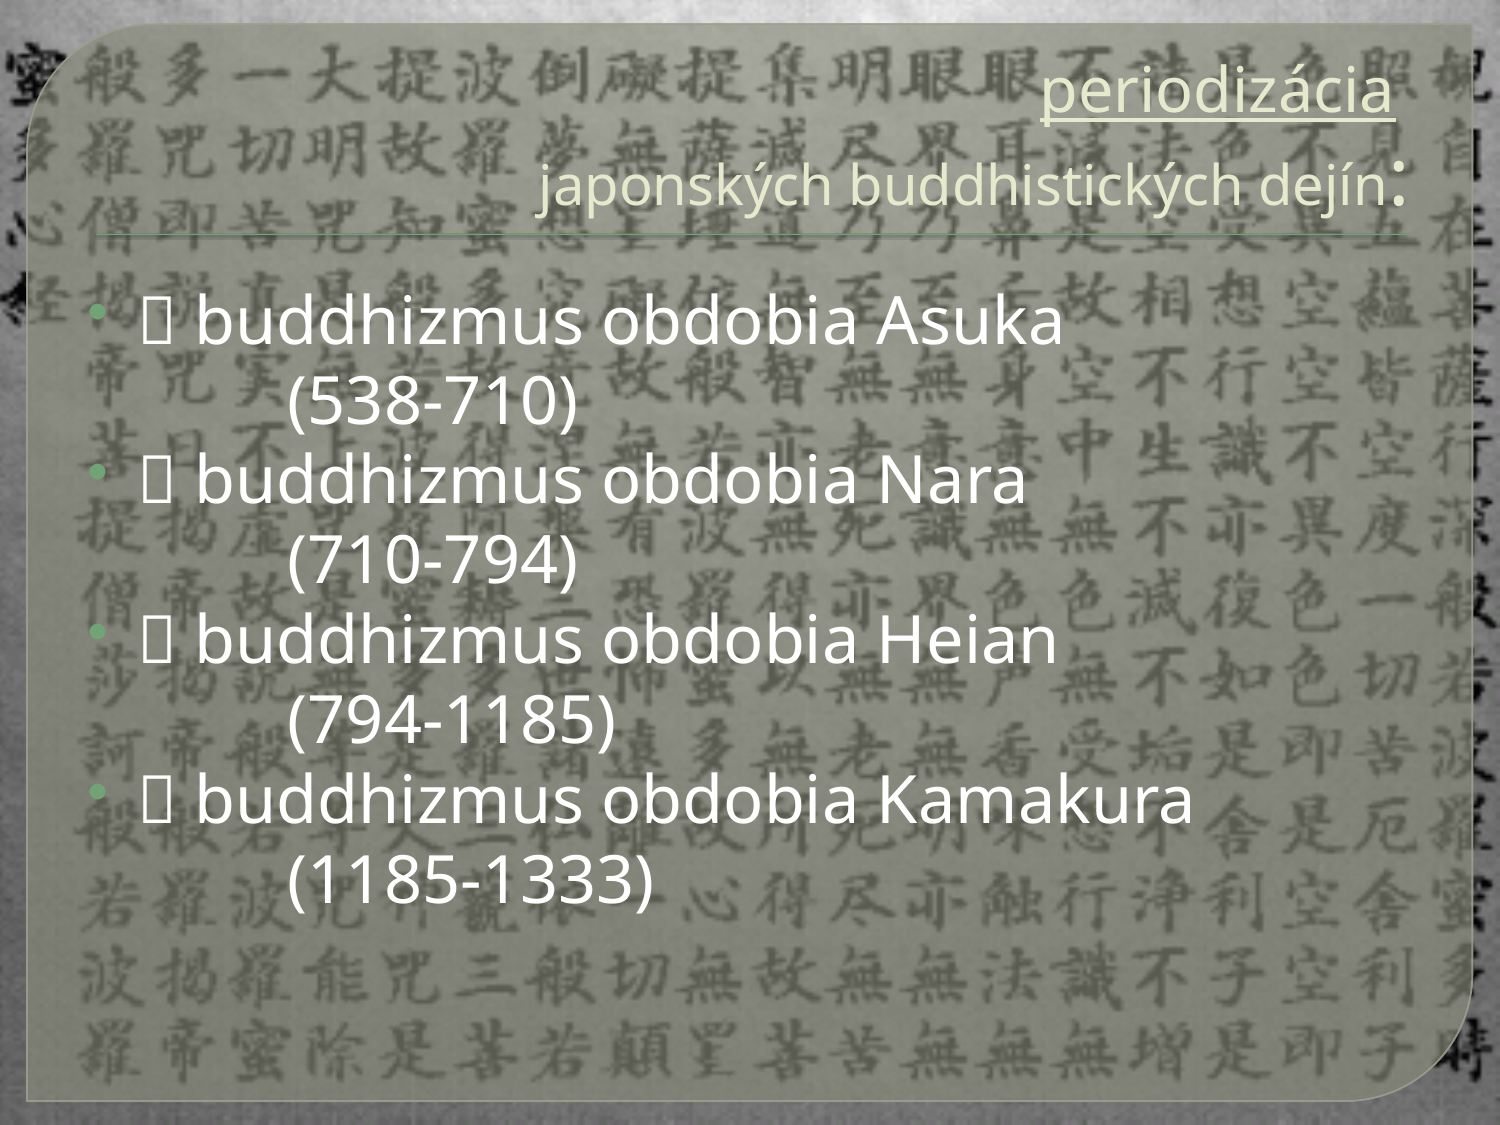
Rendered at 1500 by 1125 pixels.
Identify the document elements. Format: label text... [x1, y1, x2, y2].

picture [0, 0, 1500, 1125]
title periodizácia japonských buddhistických dejín: [75, 41, 1425, 230]
list  buddhizmus obdobia Asuka (538-710)  buddhizmus obdobia Nara (710-794)  buddhizmus obdobia Heian (794-1185)  buddhizmus obdobia Kamakura (1185-1333) [75, 270, 1425, 1013]
